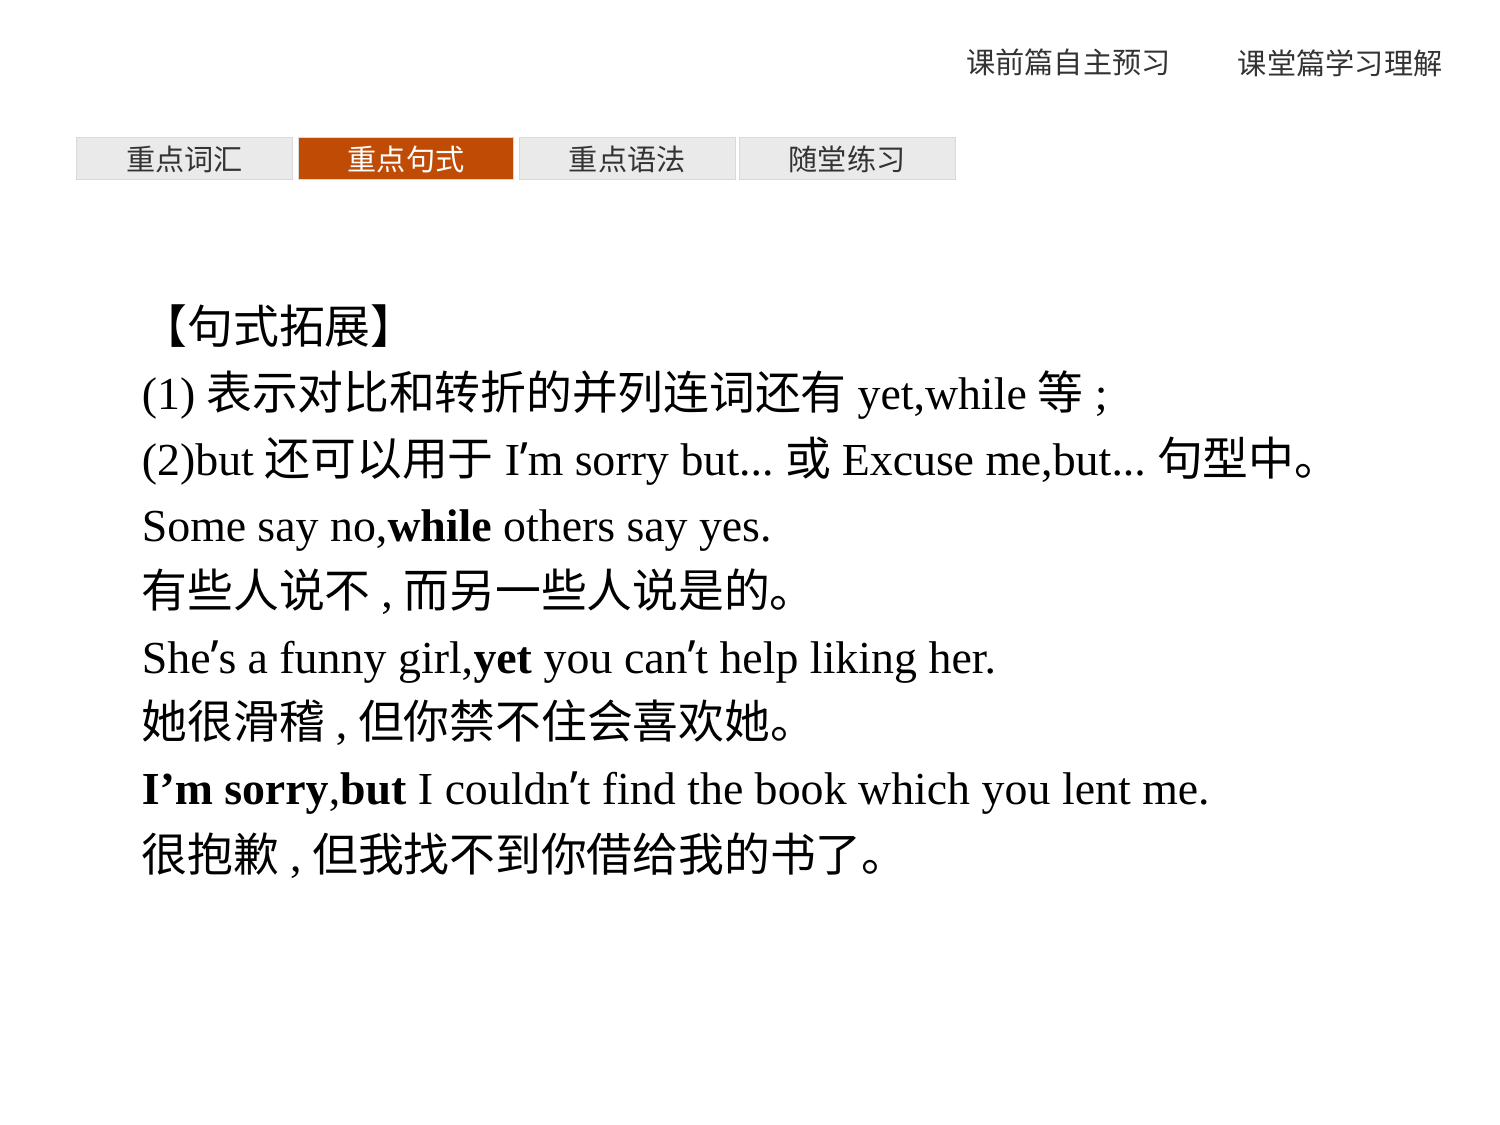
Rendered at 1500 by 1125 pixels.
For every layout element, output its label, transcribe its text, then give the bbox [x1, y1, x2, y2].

text_box 随堂练习 [738, 136, 956, 181]
text_box 重点句式 [297, 136, 515, 181]
text_box 重点词汇 [76, 136, 293, 181]
text_box 重点语法 [519, 136, 736, 181]
text_box 【句式拓展】 (1)表示对比和转折的并列连词还有yet,while等; (2)but还可以用于I’m sorry but...或Excuse me,but...句型中。 Some say no,while others say yes. 有些人说不,而另一些人说是的。 She’s a funny girl,yet you can’t help liking her. 她很滑稽,但你禁不住会喜欢她。 I’m sorry,but I couldn’t find the book which you lent me. 很抱歉,但我找不到你借给我的书了。 [83, 279, 1417, 888]
